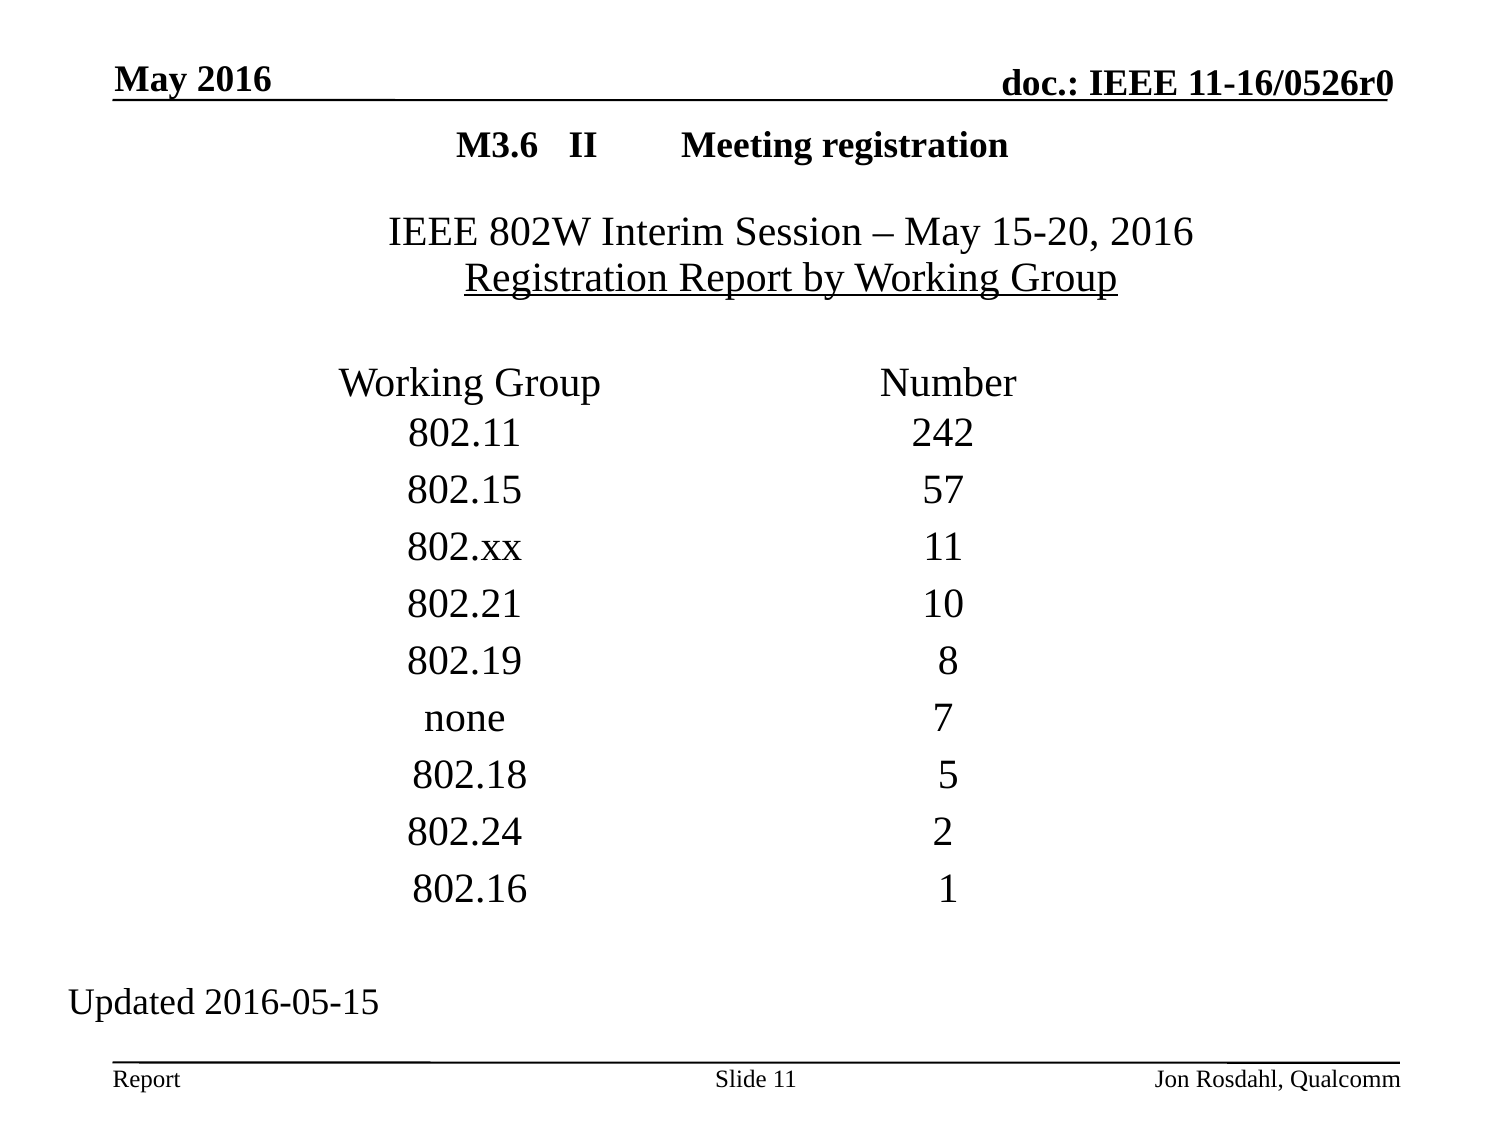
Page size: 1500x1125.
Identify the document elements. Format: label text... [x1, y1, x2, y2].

footer Jon Rosdahl, Qualcomm [878, 1061, 1402, 1093]
table_cell Number [627, 359, 1270, 409]
table_cell 57 [627, 466, 1270, 523]
table_cell 802.16 [313, 865, 627, 922]
table_cell 802.18 [313, 751, 627, 808]
table_cell 802.24 [313, 808, 627, 865]
table_cell 802.15 [313, 466, 627, 523]
table_cell 802.19 [313, 637, 627, 694]
table_cell 10 [627, 580, 1270, 637]
table_cell 1 [627, 865, 1270, 922]
table_cell Working Group [313, 359, 627, 409]
table_cell none [313, 694, 627, 751]
table_cell 11 [627, 523, 1270, 580]
table_cell 242 [627, 409, 1270, 466]
table_header IEEE 802W Interim Session – May 15-20, 2016 Registration Report by Working Group [313, 208, 1270, 359]
table_cell 2 [627, 808, 1270, 865]
table_cell 8 [627, 637, 1270, 694]
table_cell 802.11 [313, 409, 627, 466]
table_cell 7 [627, 694, 1270, 751]
table_cell 5 [627, 751, 1270, 808]
slide_number Slide 11 [712, 1061, 800, 1123]
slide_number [114, 54, 423, 100]
table_cell 802.21 [313, 580, 627, 637]
text_box Updated 2016-05-15 [53, 969, 396, 1029]
title M3.6 II Meeting registration [112, 112, 1353, 173]
table_cell 802.xx [313, 523, 627, 580]
